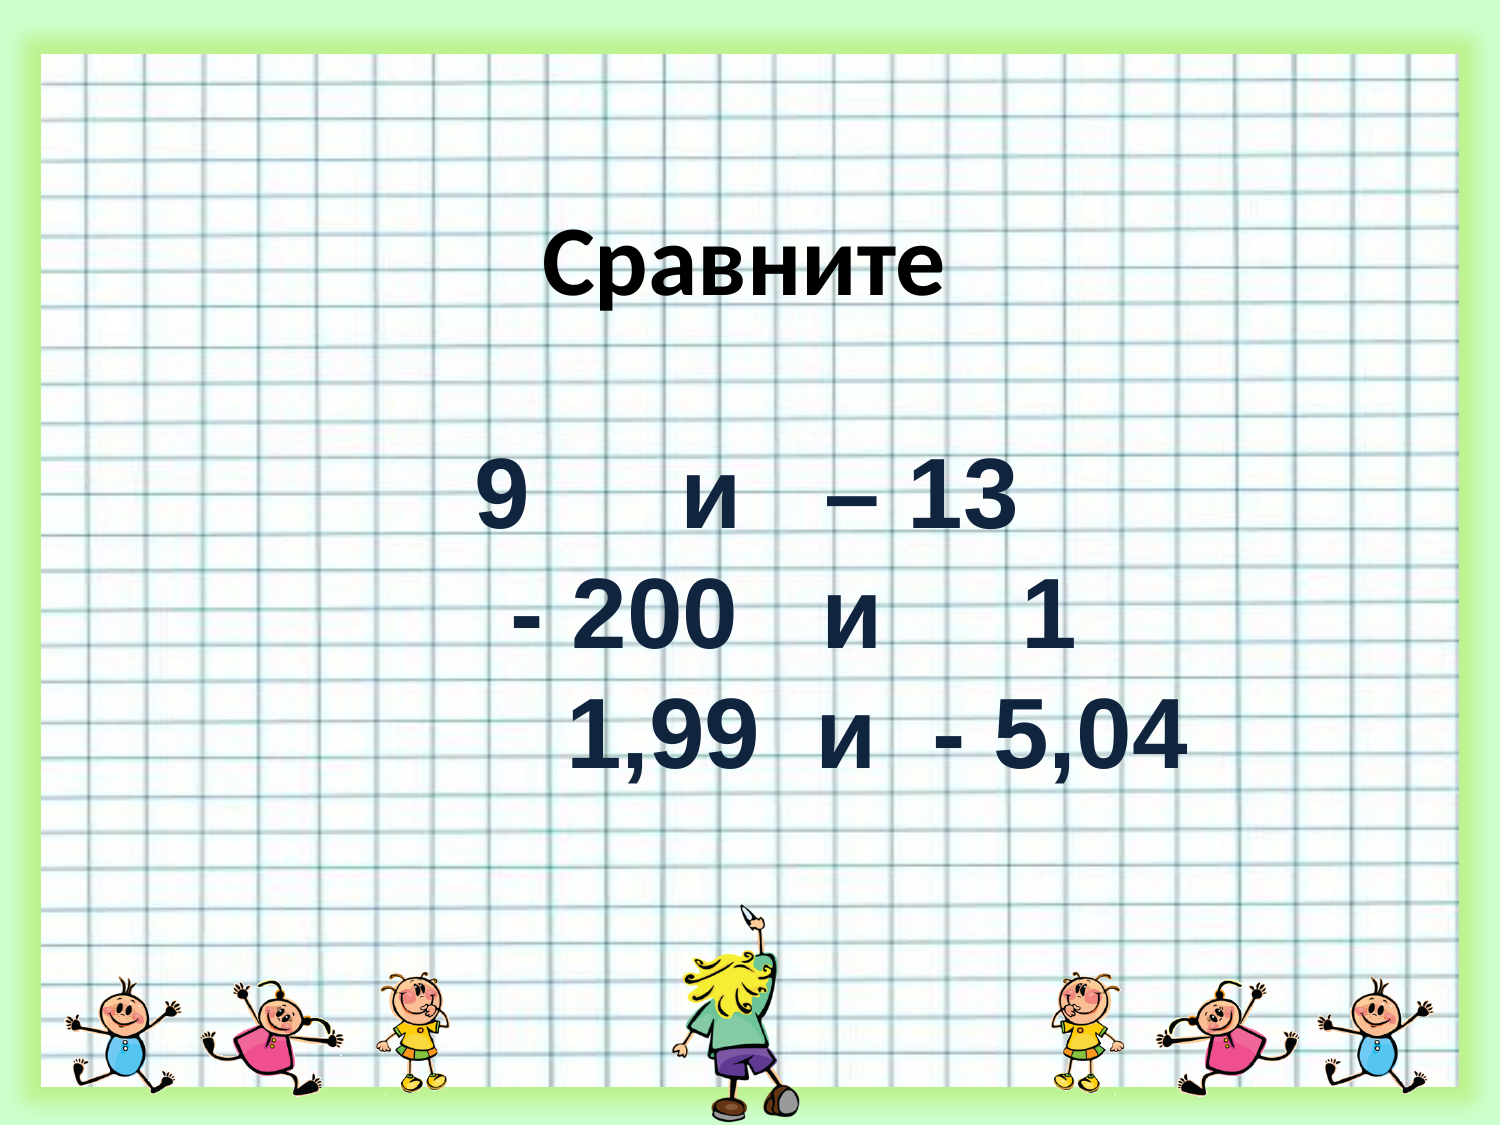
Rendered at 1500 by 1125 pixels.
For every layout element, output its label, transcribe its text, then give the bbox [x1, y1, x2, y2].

subtitle и – 13 - 200 и 1 1,99 и - 5,04 [218, 420, 1275, 925]
title Сравните [111, 148, 1377, 362]
picture [41, 54, 1459, 1125]
